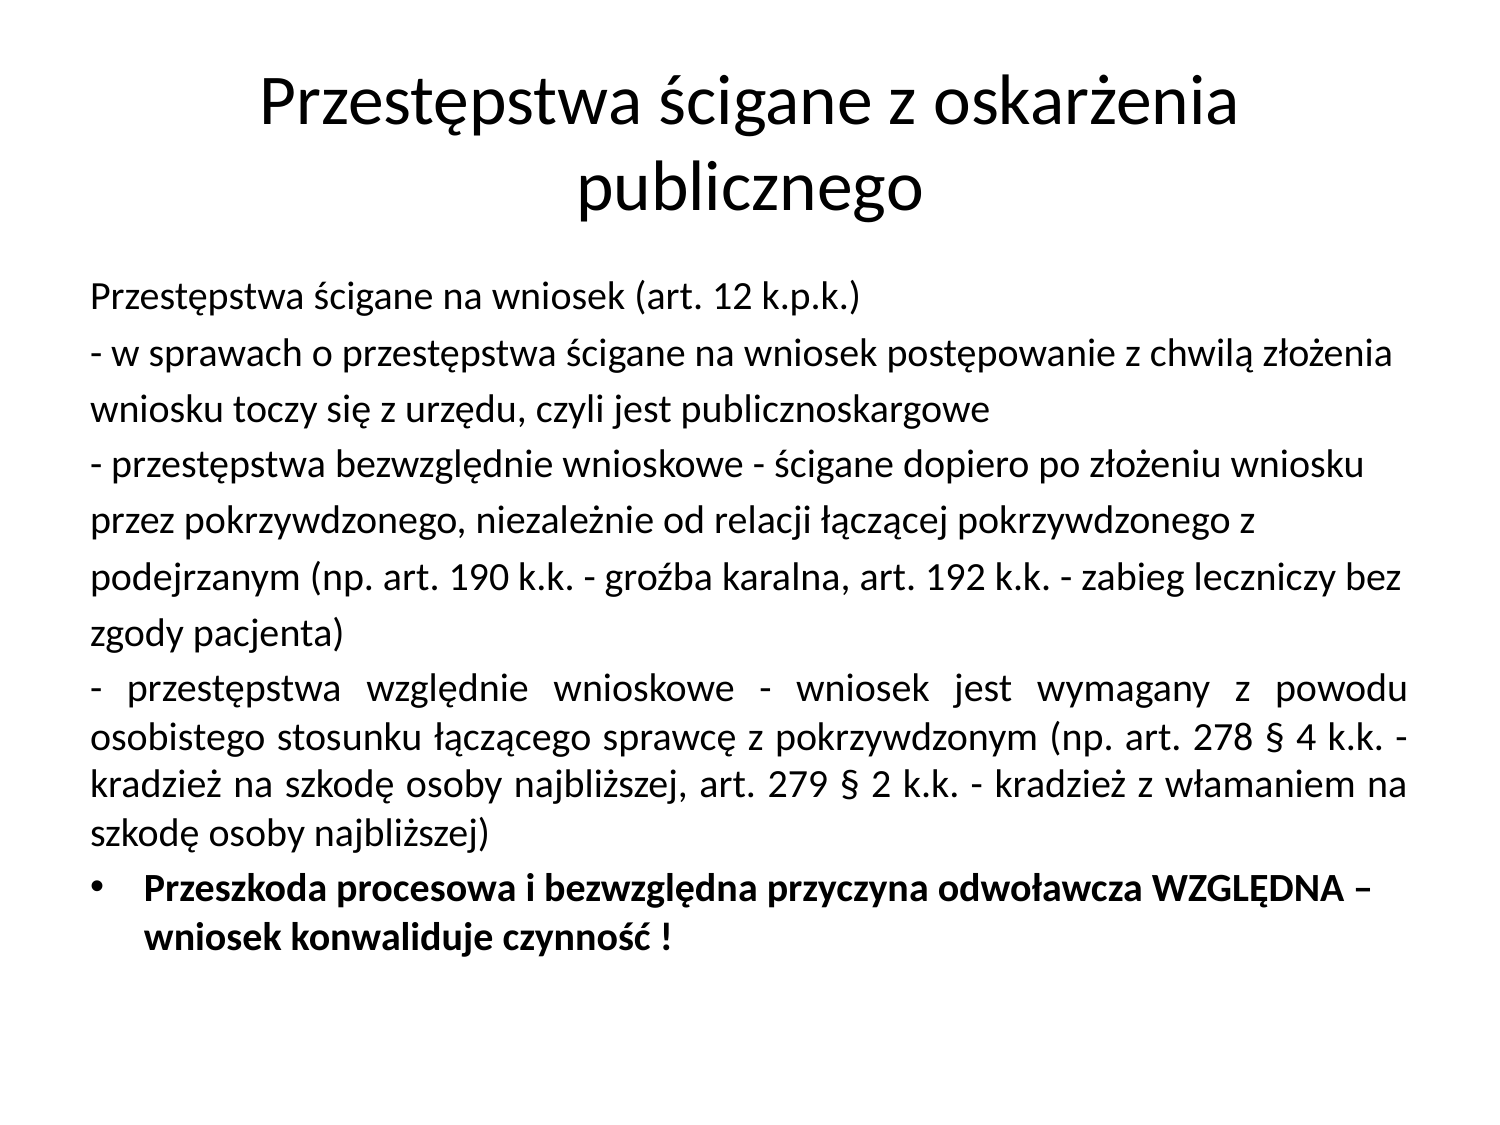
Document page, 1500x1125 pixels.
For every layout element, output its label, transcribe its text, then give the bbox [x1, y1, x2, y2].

list Przestępstwa ścigane na wniosek (art. 12 k.p.k.) - w sprawach o przestępstwa ścigane na wniosek postępowanie z chwilą złożenia wniosku toczy się z urzędu, czyli jest publicznoskargowe - przestępstwa bezwzględnie wnioskowe - ścigane dopiero po złożeniu wniosku przez pokrzywdzonego, niezależnie od relacji łączącej pokrzywdzonego z podejrzanym (np. art. 190 k.k. - groźba karalna, art. 192 k.k. - zabieg leczniczy bez zgody pacjenta) - przestępstwa względnie wnioskowe - wniosek jest wymagany z powodu osobistego stosunku łączącego sprawcę z pokrzywdzonym (np. art. 278 § 4 k.k. - kradzież na szkodę osoby najbliższej, art. 279 § 2 k.k. - kradzież z włamaniem na szkodę osoby najbliższej) Przeszkoda procesowa i bezwzględna przyczyna odwoławcza WZGLĘDNA – wniosek konwaliduje czynność ! [75, 262, 1425, 1005]
title Przestępstwa ścigane z oskarżenia publicznego [75, 45, 1425, 233]
